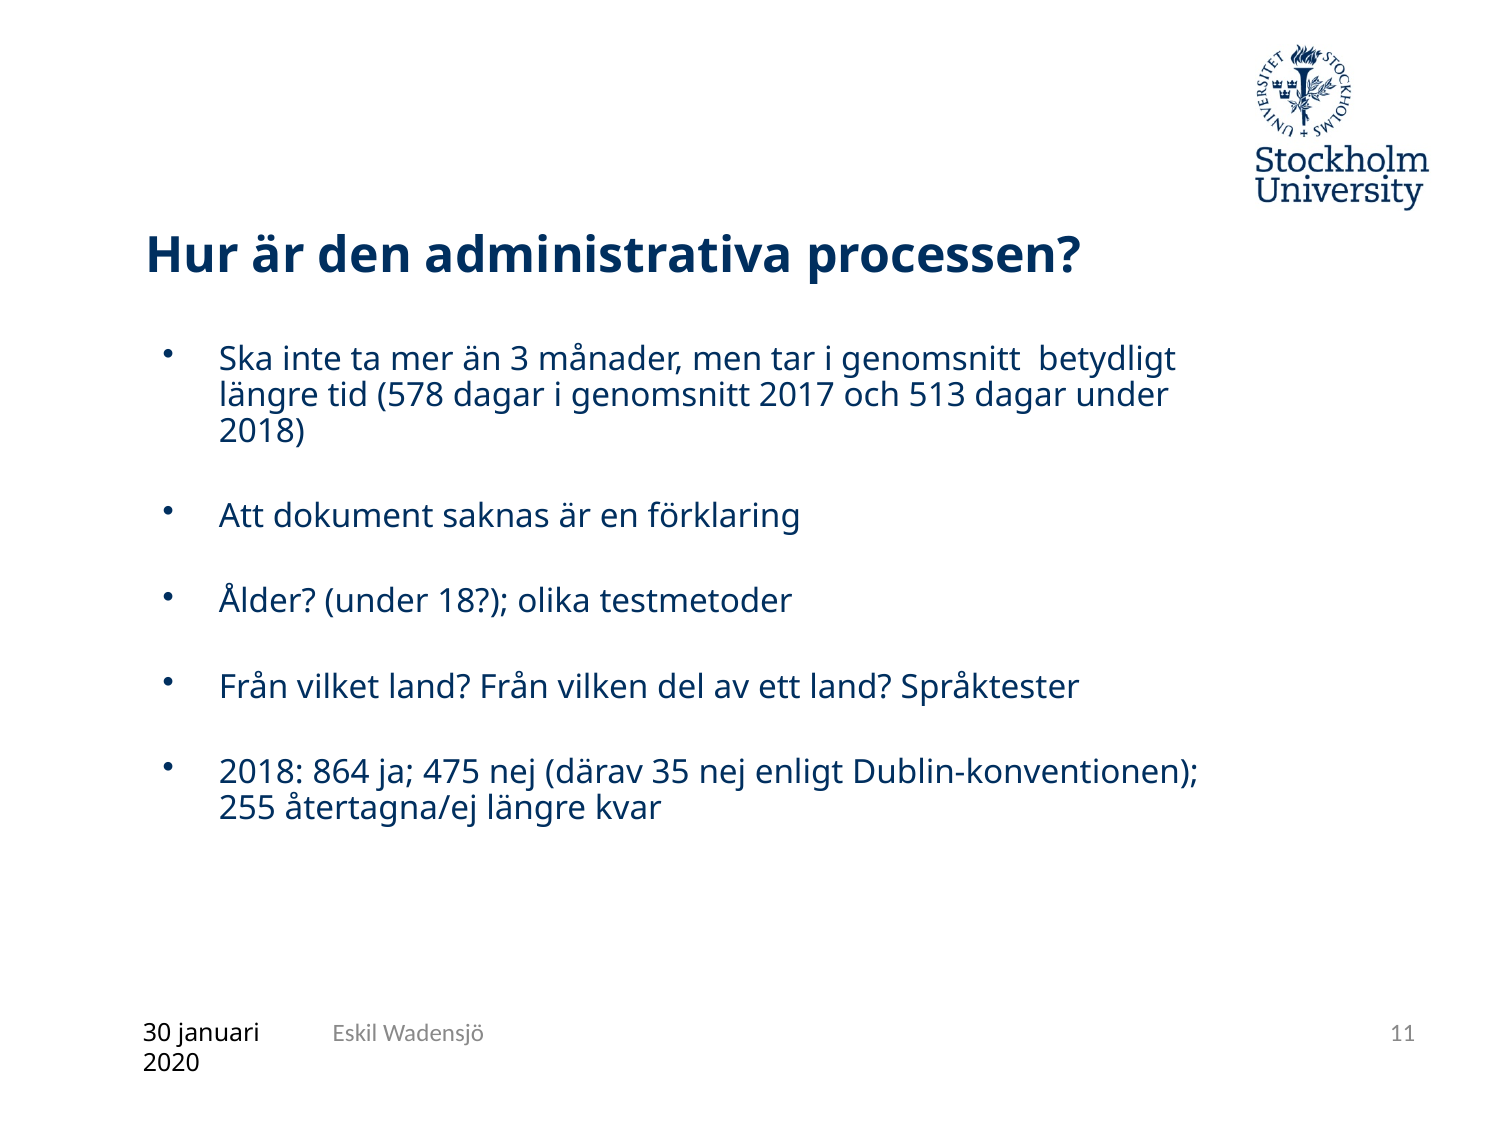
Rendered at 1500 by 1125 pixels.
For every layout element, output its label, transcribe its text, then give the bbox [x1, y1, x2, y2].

title Hur är den administrativa processen? [130, 208, 1254, 339]
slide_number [127, 1008, 313, 1056]
list Ska inte ta mer än 3 månader, men tar i genomsnitt betydligt längre tid (578 dagar i genomsnitt 2017 och 513 dagar under 2018) Att dokument saknas är en förklaring Ålder? (under 18?); olika testmetoder Från vilket land? Från vilken del av ett land? Språktester 2018: 864 ja; 475 nej (därav 35 nej enligt Dublin-konventionen); 255 återtagna/ej längre kvar [147, 334, 1272, 862]
footer Eskil Wadensjö [317, 1008, 1055, 1059]
picture [1255, 44, 1445, 211]
slide_number 11 [1080, 1008, 1431, 1059]
